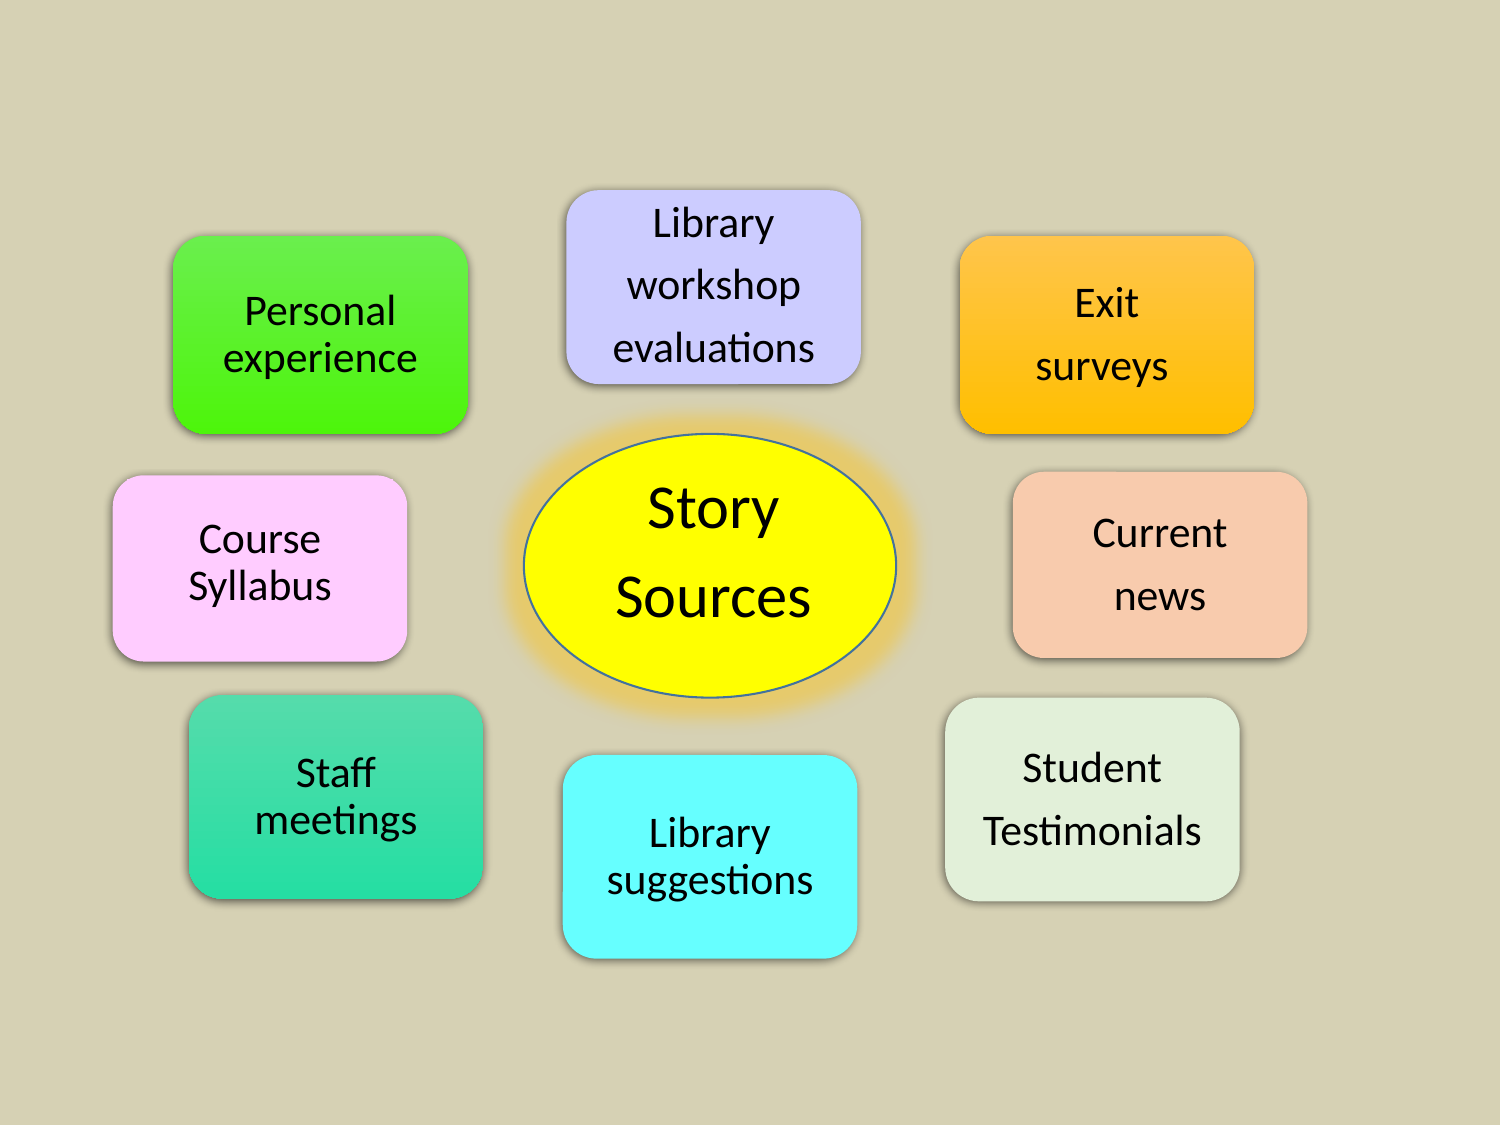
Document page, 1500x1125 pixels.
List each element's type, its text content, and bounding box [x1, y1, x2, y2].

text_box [959, 235, 1255, 434]
text_box Library workshop evaluations [580, 201, 847, 370]
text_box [945, 697, 1240, 902]
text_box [562, 754, 858, 959]
text_box [566, 190, 861, 385]
text_box [845, 473, 898, 658]
text_box [592, 669, 828, 699]
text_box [173, 235, 468, 434]
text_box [188, 694, 484, 899]
text_box [522, 468, 582, 663]
text_box Story Sources [582, 437, 845, 669]
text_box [112, 475, 408, 662]
text_box [663, 432, 757, 437]
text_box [1012, 471, 1308, 658]
